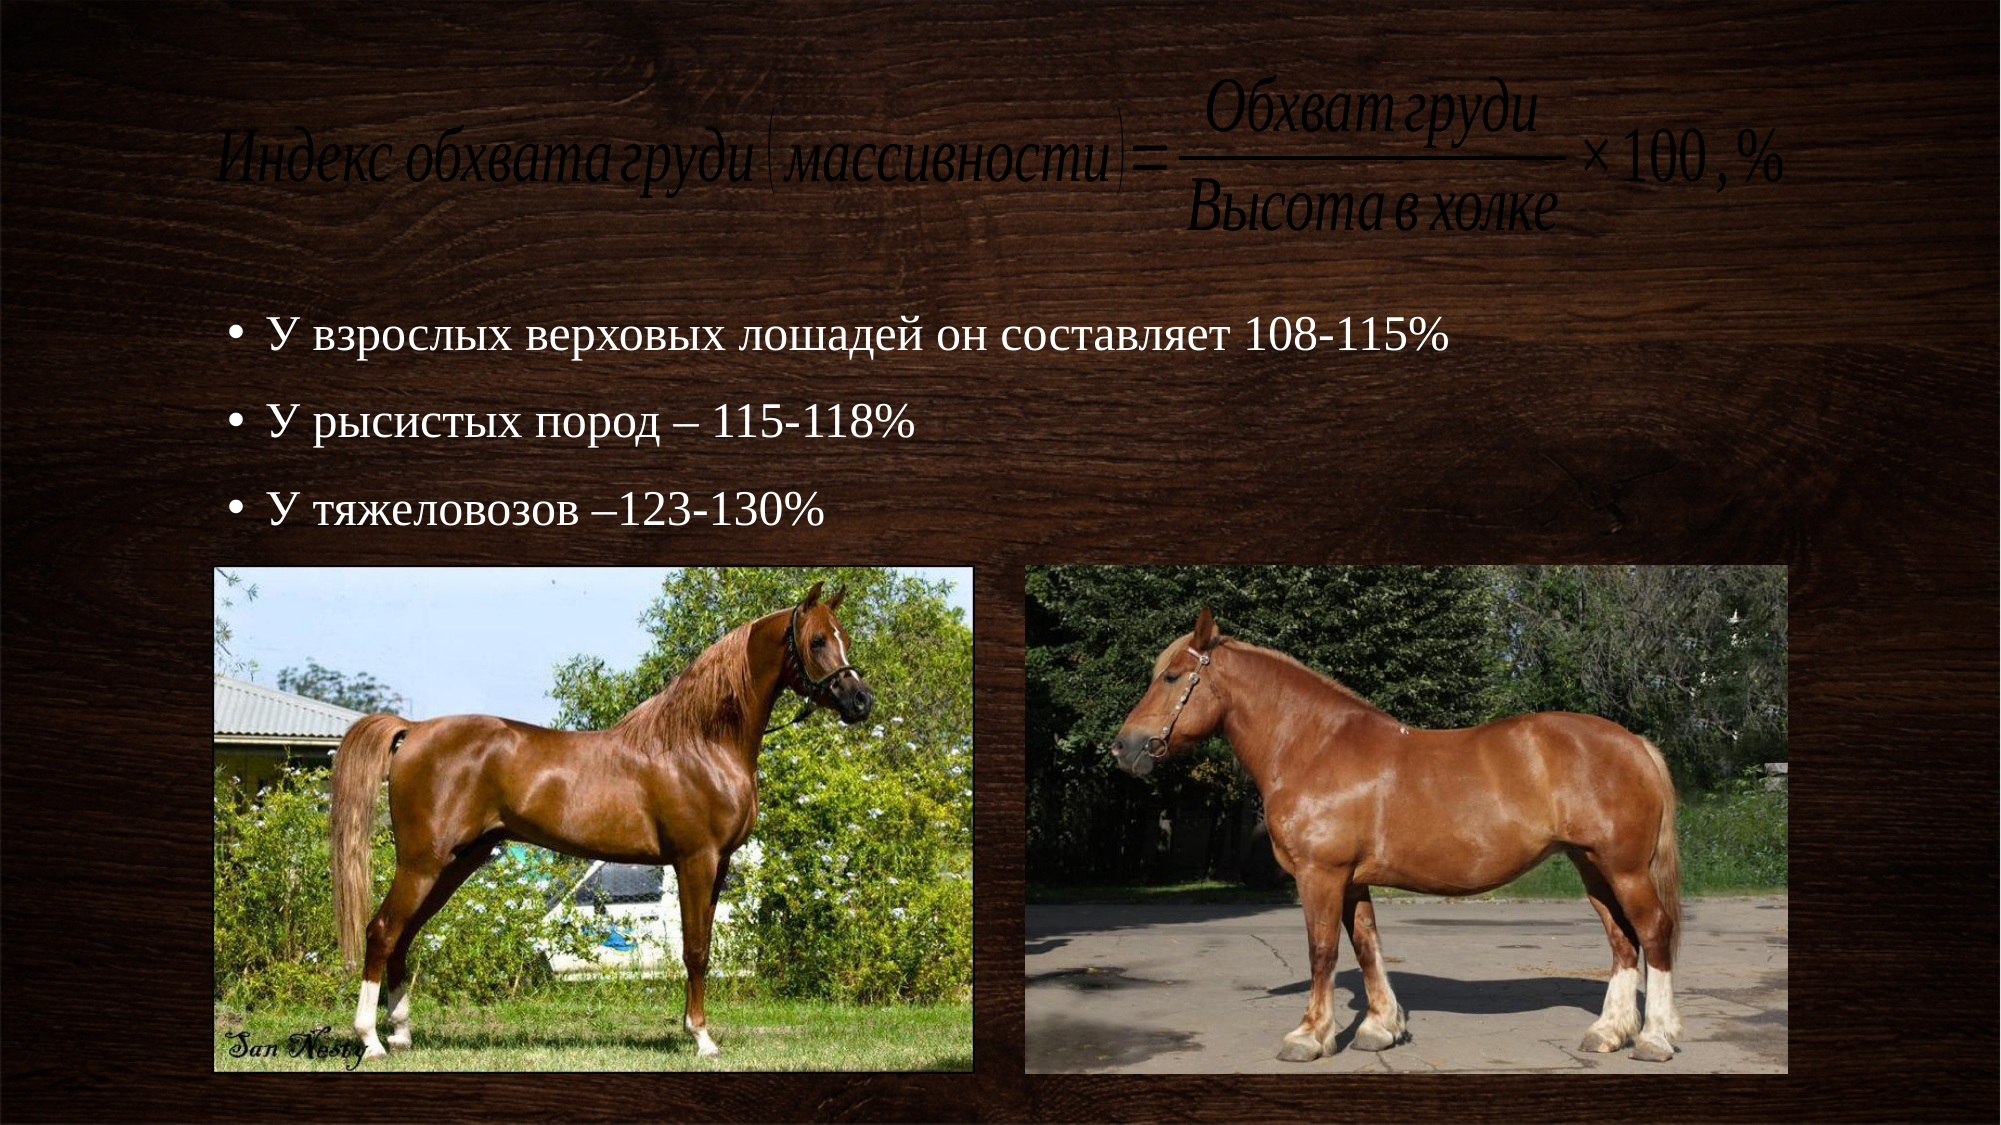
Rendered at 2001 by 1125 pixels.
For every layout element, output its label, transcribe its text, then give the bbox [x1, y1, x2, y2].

list У взрослых верховых лошадей он составляет 108-115% У рысистых пород – 115-118% У тяжеловозов –123-130% [212, 299, 1788, 1013]
picture [0, 0, 2001, 1125]
